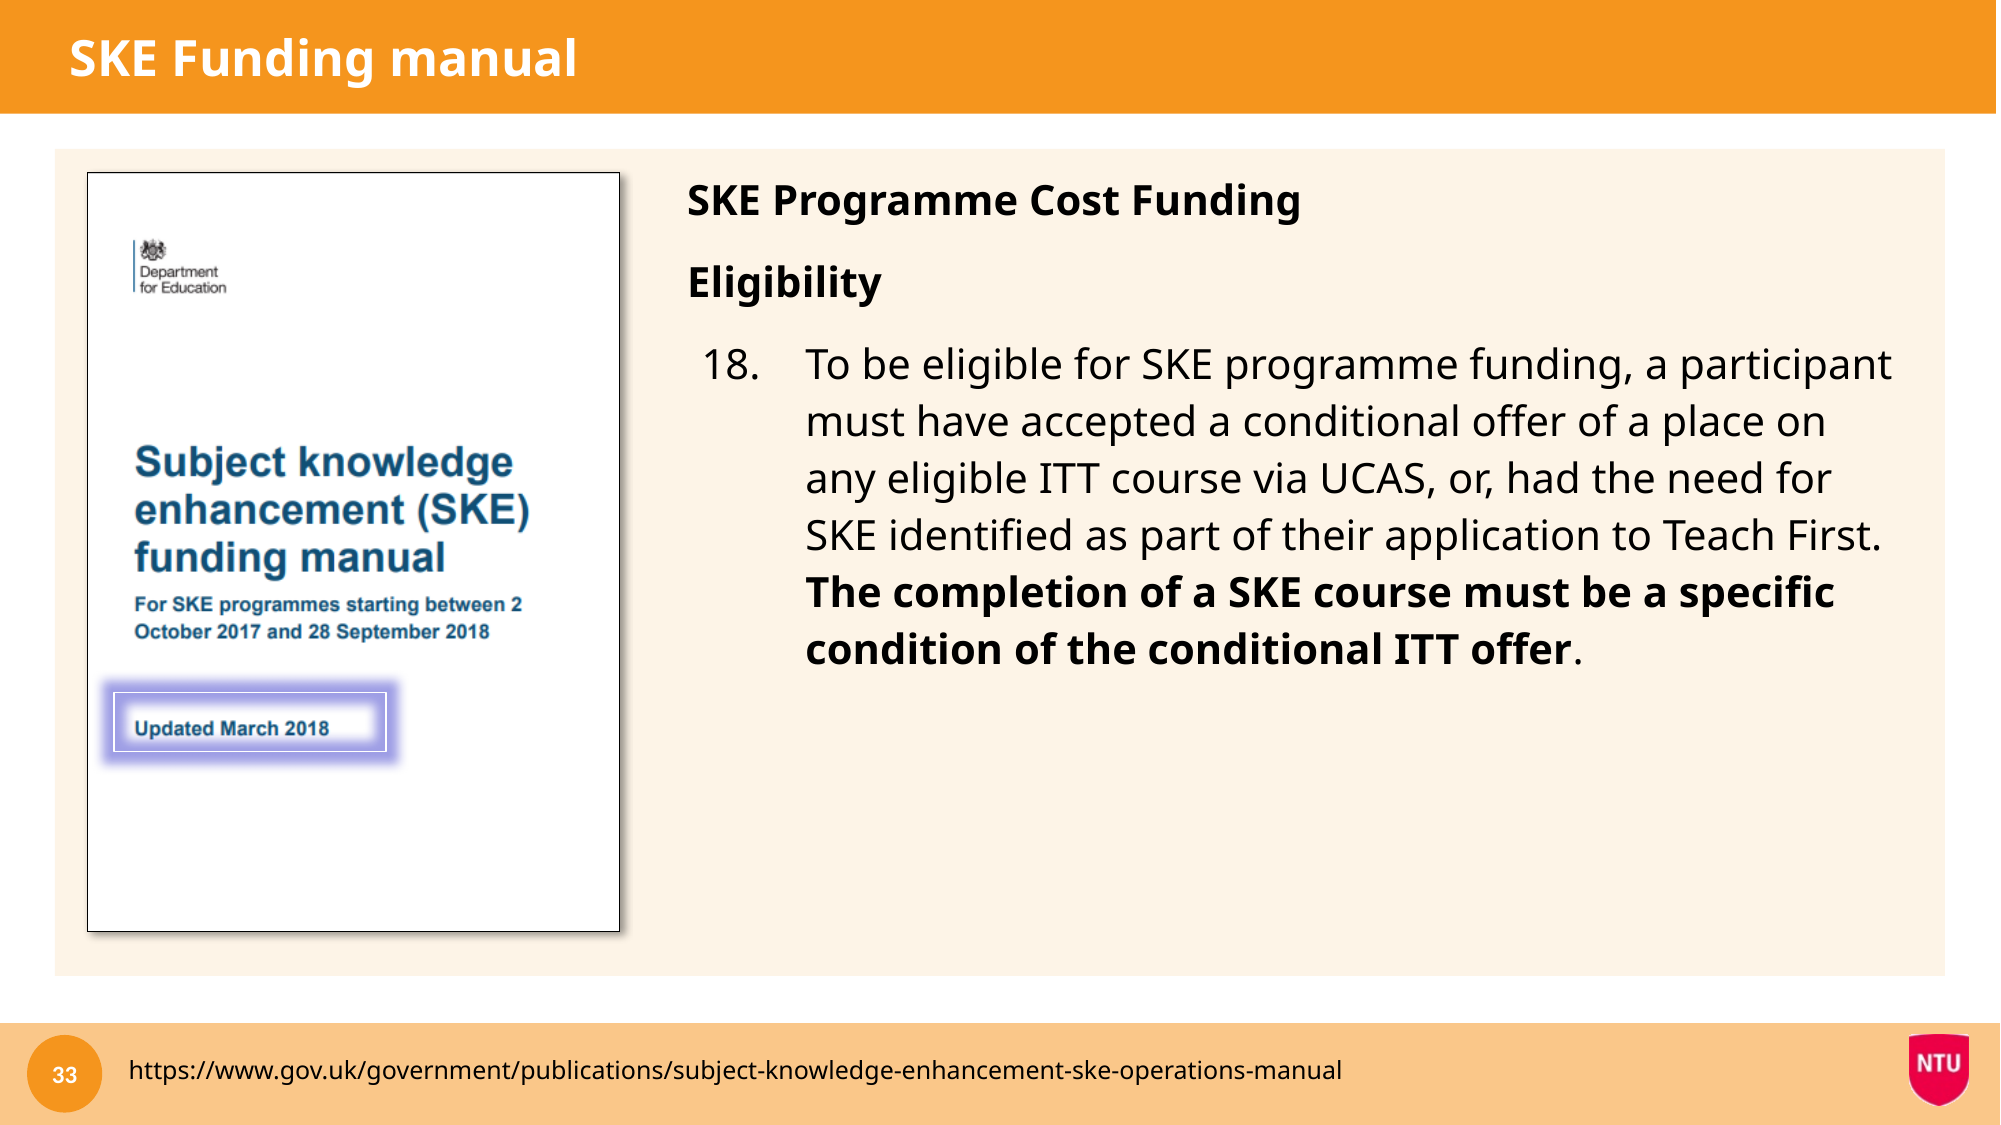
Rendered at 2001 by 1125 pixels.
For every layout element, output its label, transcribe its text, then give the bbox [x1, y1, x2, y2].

picture [87, 172, 620, 932]
list SKE Programme Cost Funding Eligibility To be eligible for SKE programme funding, a participant must have accepted a conditional offer of a place on any eligible ITT course via UCAS, or, had the need for SKE identified as part of their application to Teach First. The completion of a SKE course must be a specific condition of the conditional ITT offer. [669, 148, 1925, 976]
picture [1909, 1034, 1969, 1106]
text_box https://www.gov.uk/government/publications/subject-knowledge-enhancement-ske-operations-manual [114, 1046, 1666, 1092]
title SKE Funding manual [55, 19, 1913, 102]
